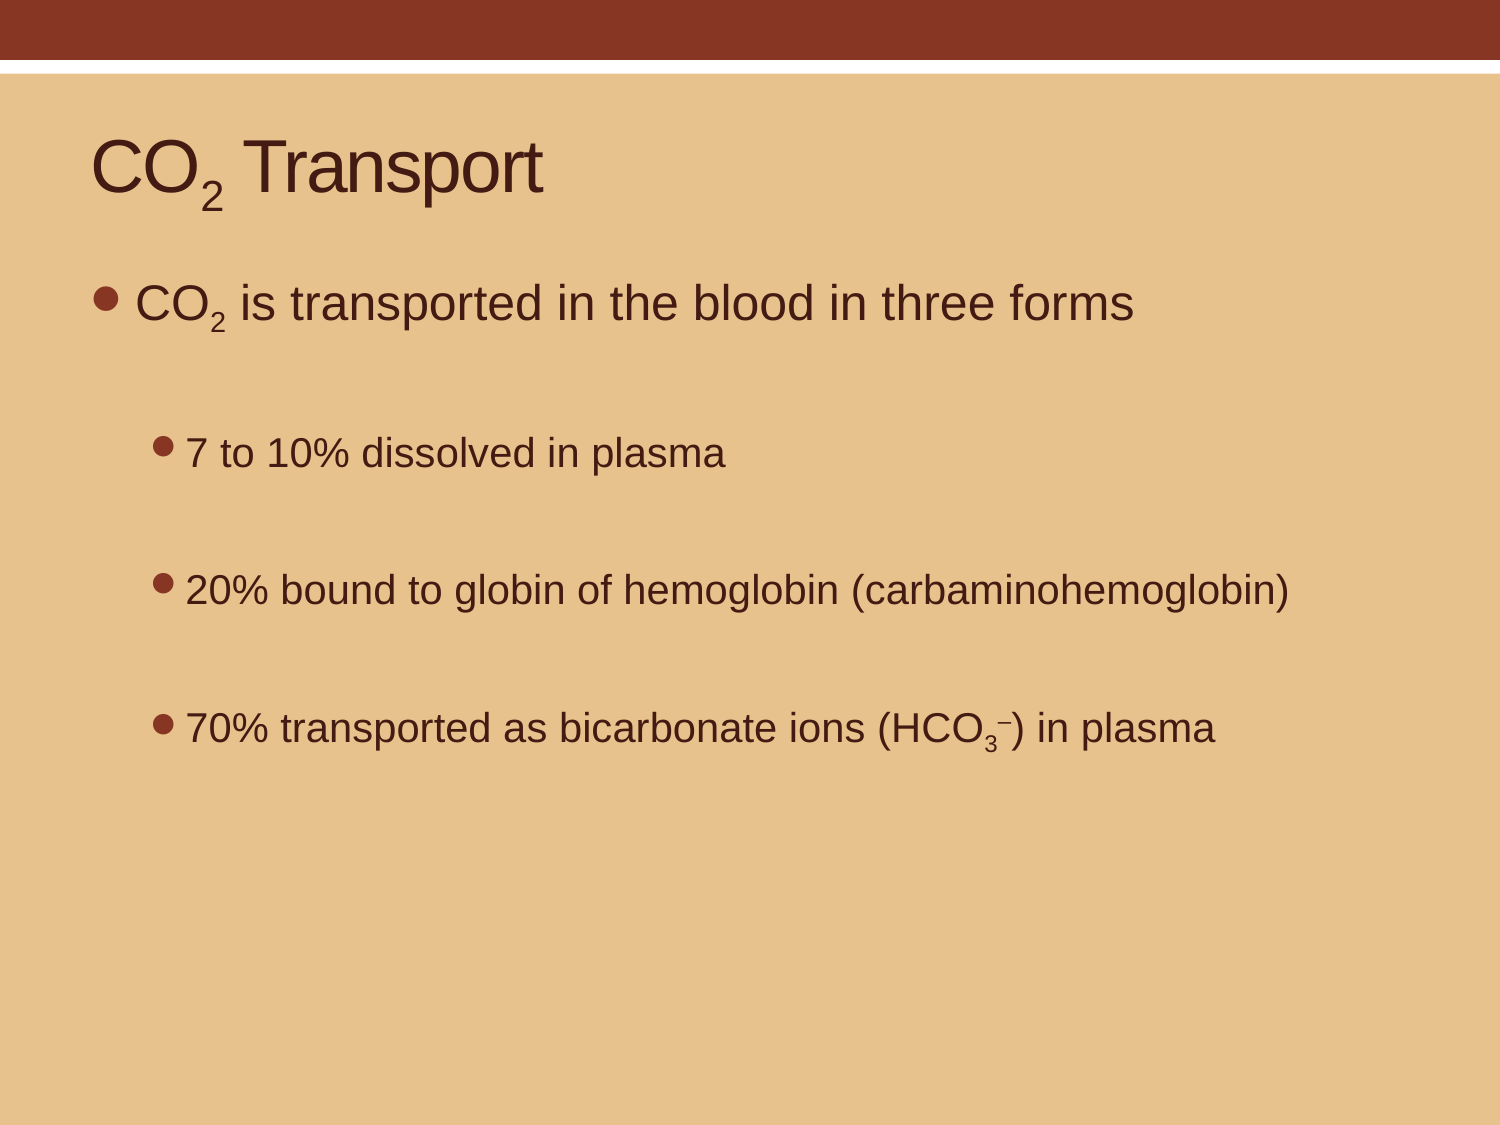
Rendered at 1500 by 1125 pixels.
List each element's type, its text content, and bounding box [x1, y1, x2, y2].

title CO2 Transport [75, 87, 1425, 250]
list CO2 is transported in the blood in three forms 7 to 10% dissolved in plasma 20% bound to globin of hemoglobin (carbaminohemoglobin) 70% transported as bicarbonate ions (HCO3–) in plasma [75, 262, 1425, 1063]
